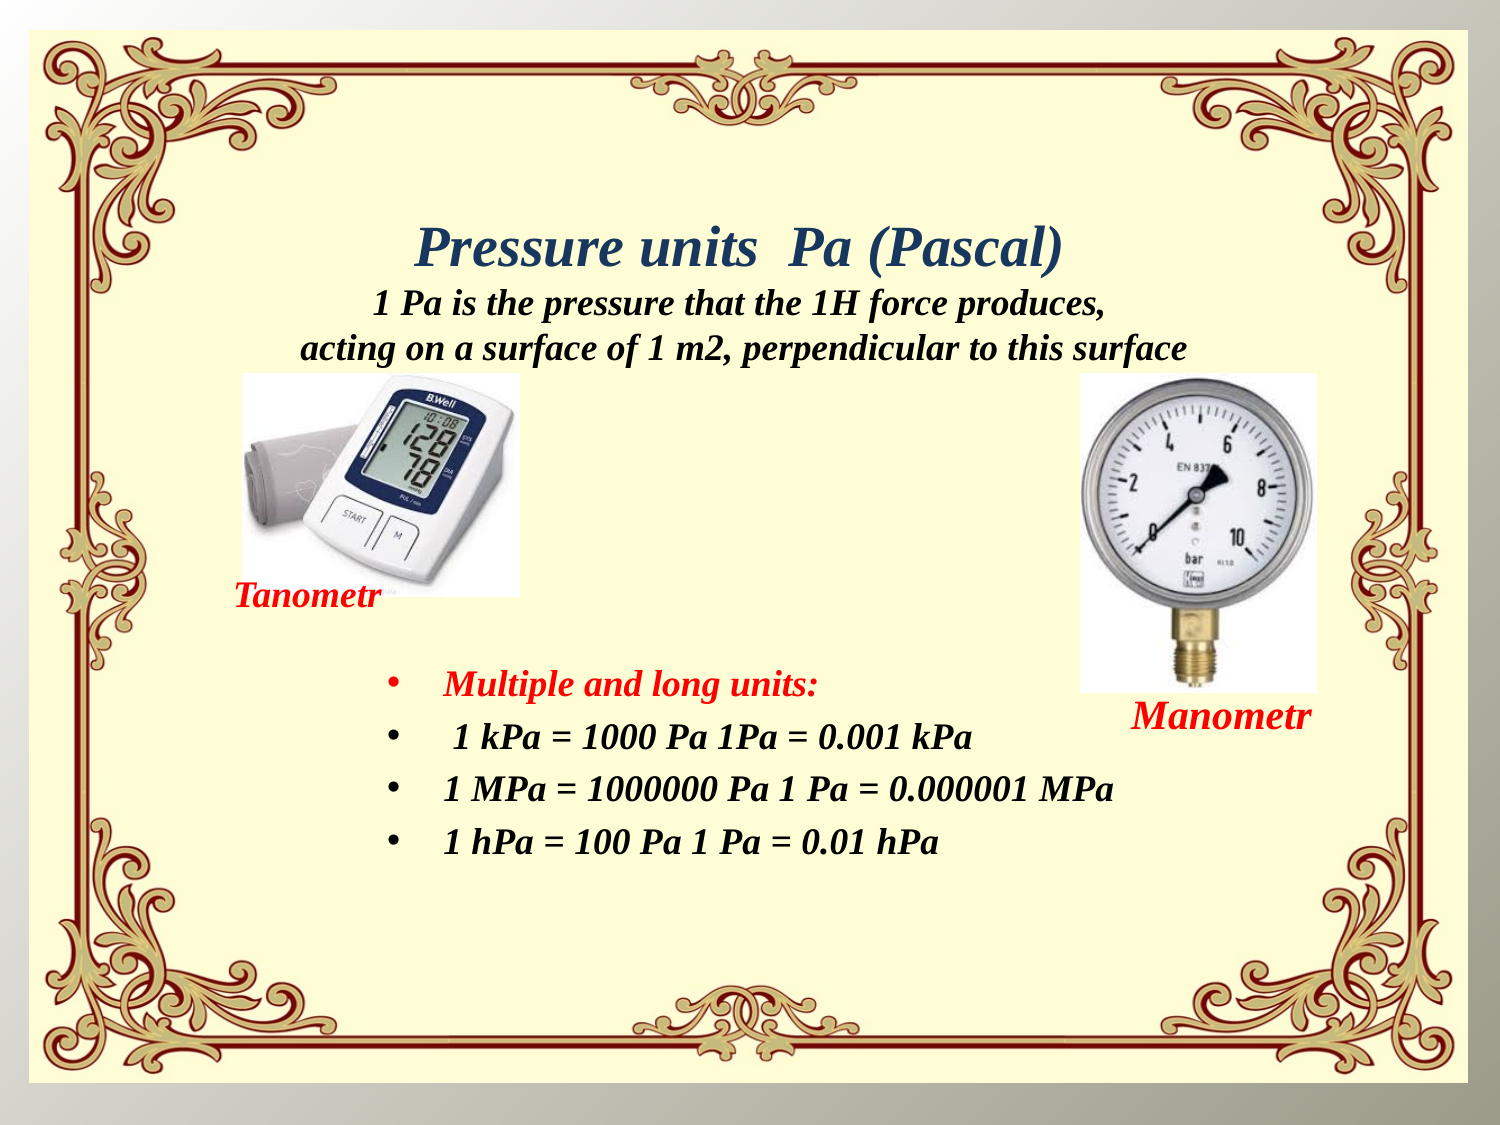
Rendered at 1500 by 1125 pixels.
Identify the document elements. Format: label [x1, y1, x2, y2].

picture [29, 30, 1469, 1083]
